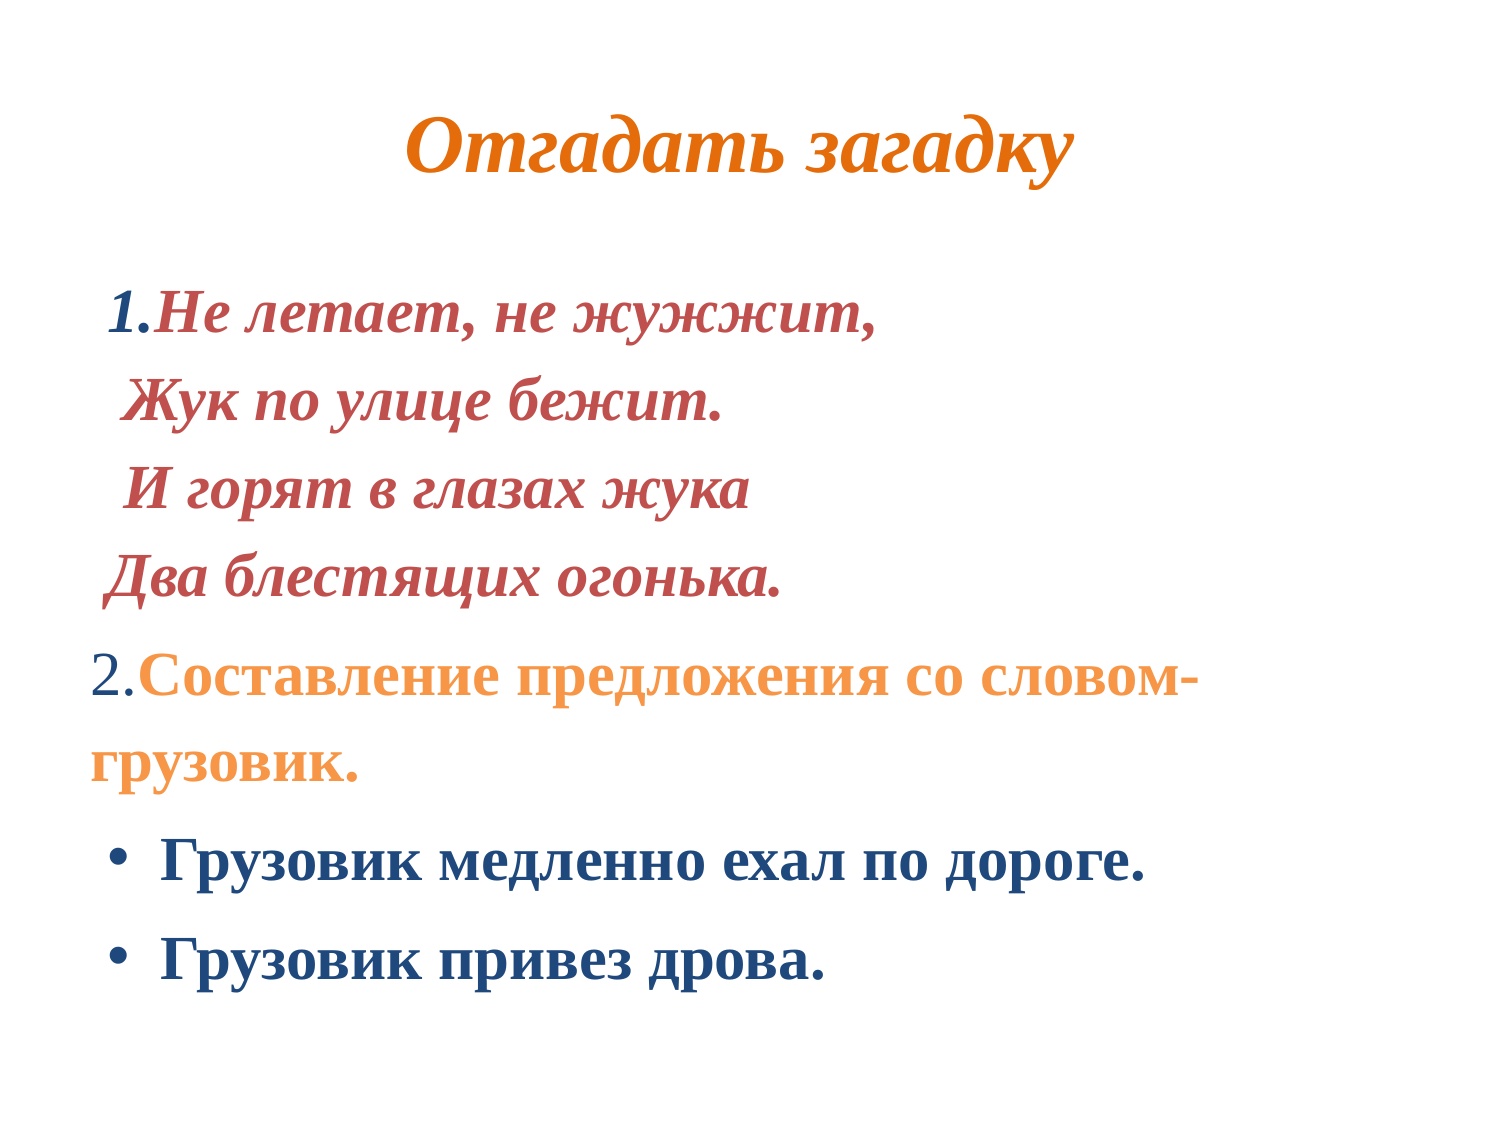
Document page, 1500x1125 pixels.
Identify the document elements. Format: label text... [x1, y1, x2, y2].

title Отгадать загадку [75, 45, 1425, 233]
list 1.Не летает, не жужжит, Жук по улице бежит. И горят в глазах жука Два блестящих огонька. 2.Составление предложения со словом- грузовик. Грузовик медленно ехал по дороге. Грузовик привез дрова. [75, 262, 1425, 1005]
